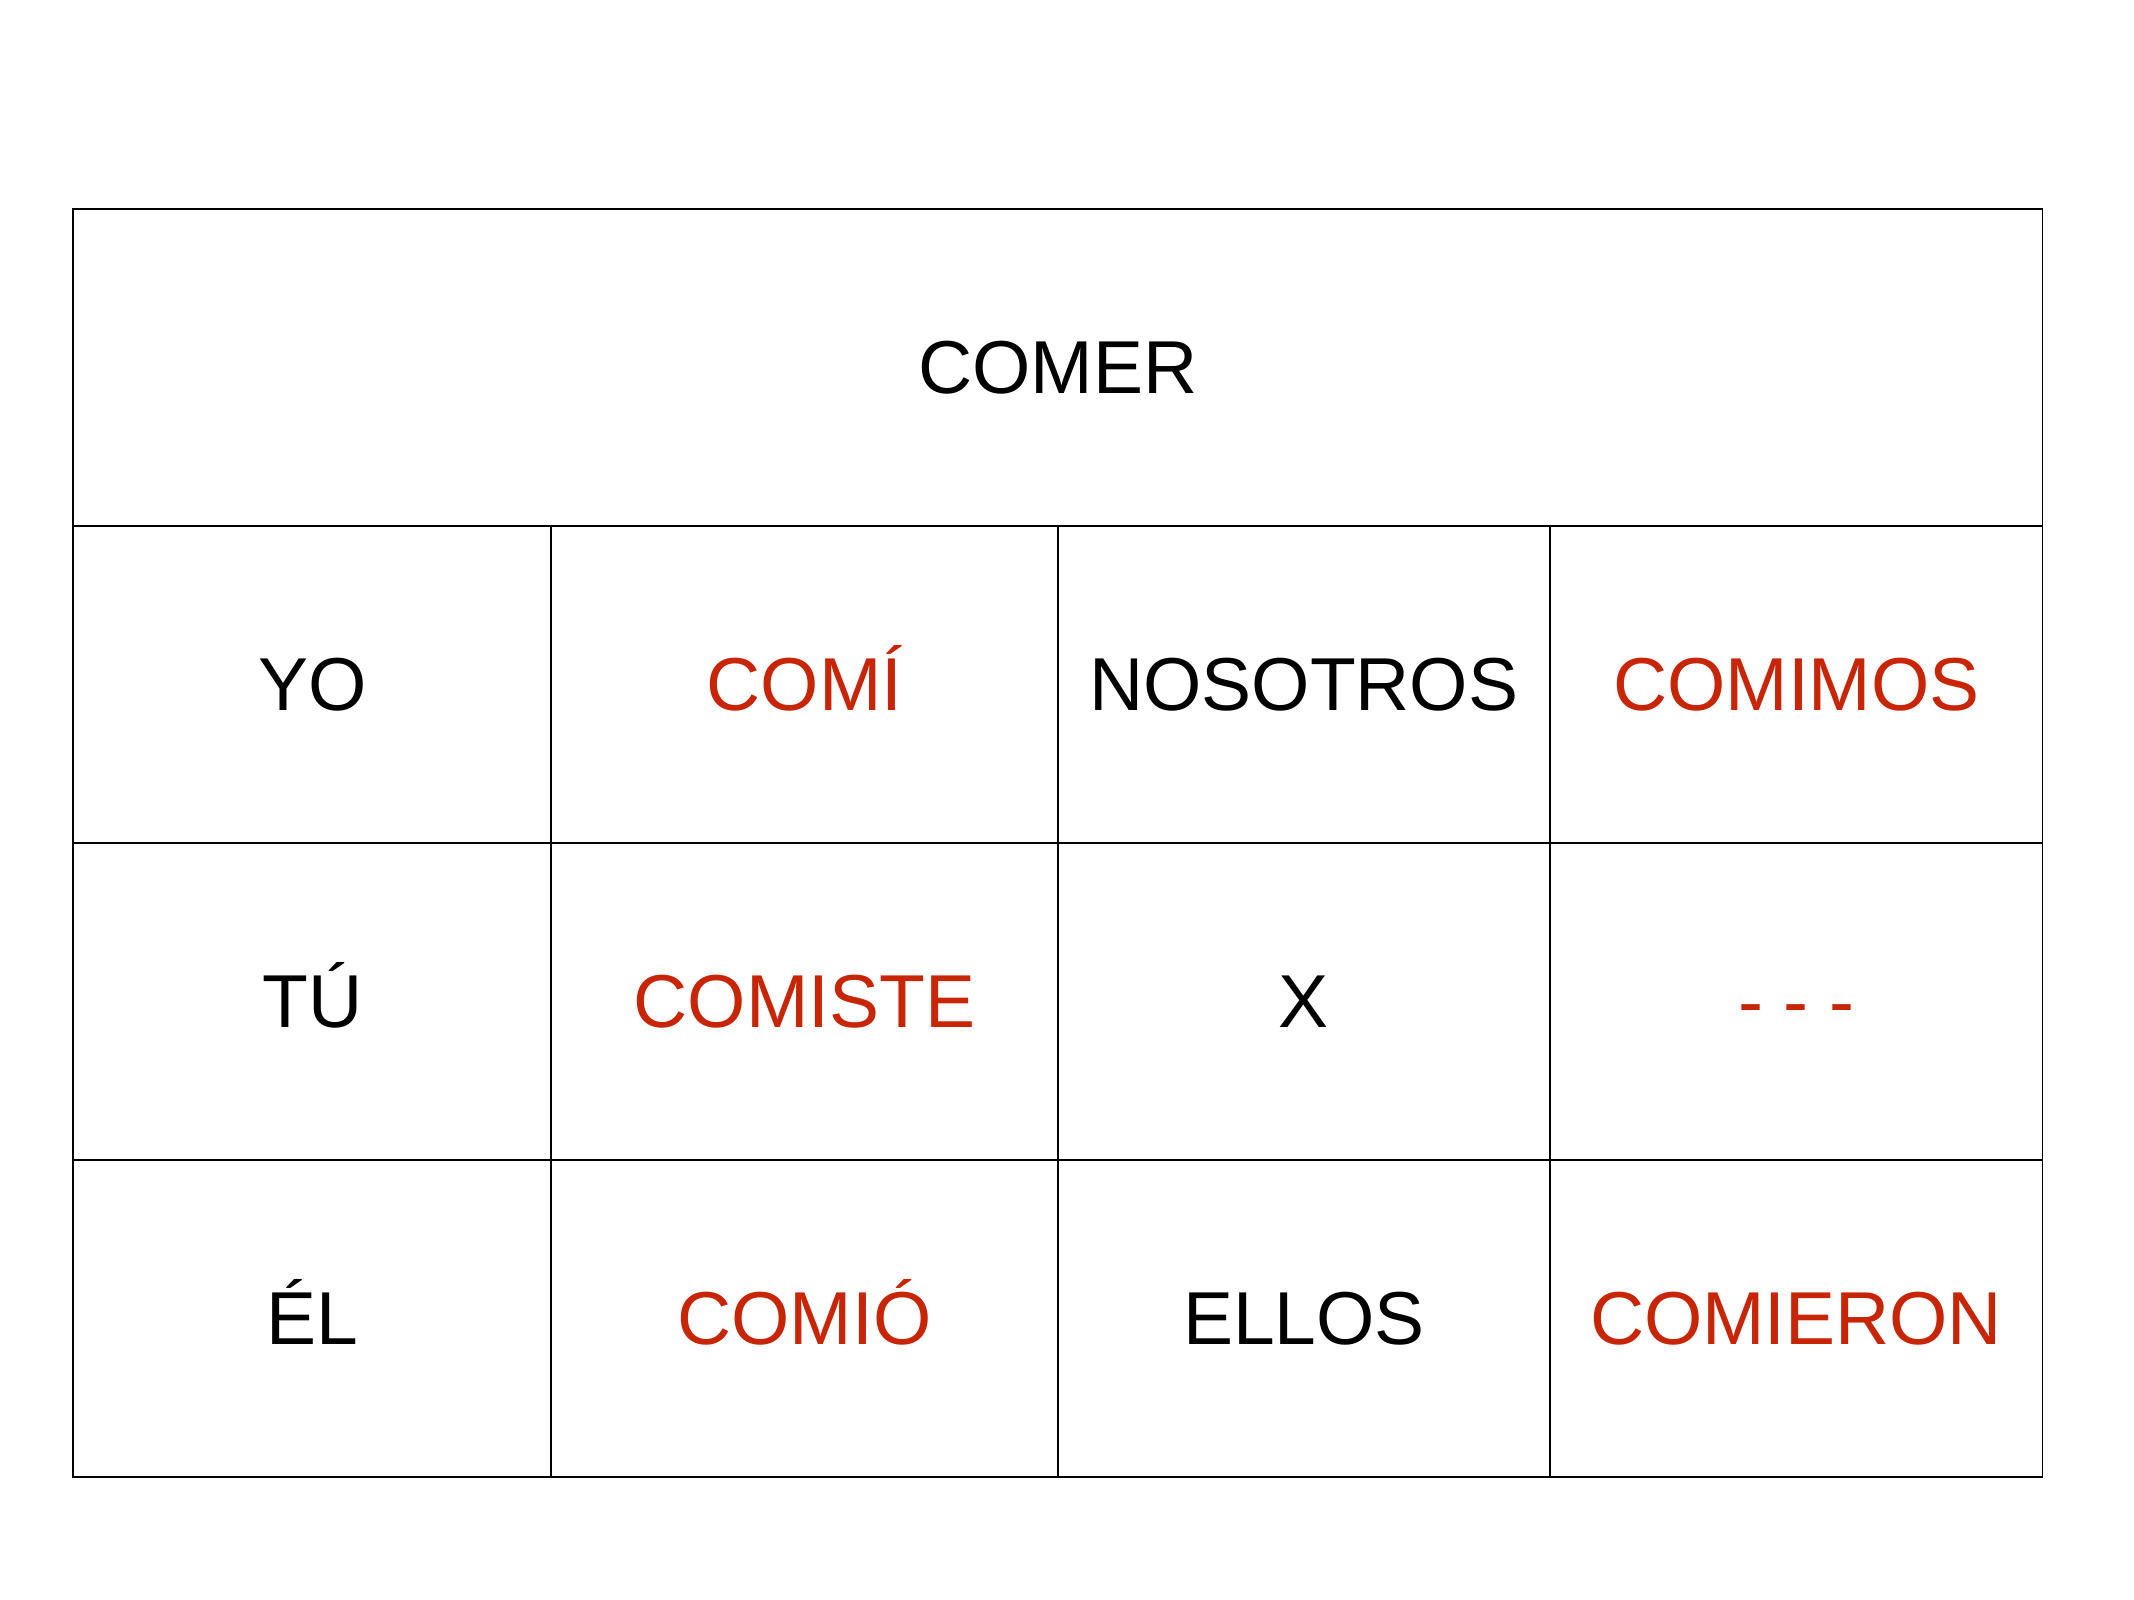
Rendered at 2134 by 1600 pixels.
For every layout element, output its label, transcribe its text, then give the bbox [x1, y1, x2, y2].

table_cell X [1059, 844, 1549, 1159]
table_cell NOSOTROS [1059, 527, 1549, 842]
table_cell COMIÓ [552, 1161, 1057, 1476]
table_cell YO [74, 527, 550, 842]
table_header COMER [74, 210, 2042, 525]
table_cell COMÍ [552, 527, 1057, 842]
table_cell - - - [1551, 844, 2042, 1159]
table_cell COMIMOS [1551, 527, 2042, 842]
table_cell COMIERON [1551, 1161, 2042, 1476]
table_cell ELLOS [1059, 1161, 1549, 1476]
table_cell COMISTE [552, 844, 1057, 1159]
table_cell ÉL [74, 1161, 550, 1476]
table_cell TÚ [74, 844, 550, 1159]
